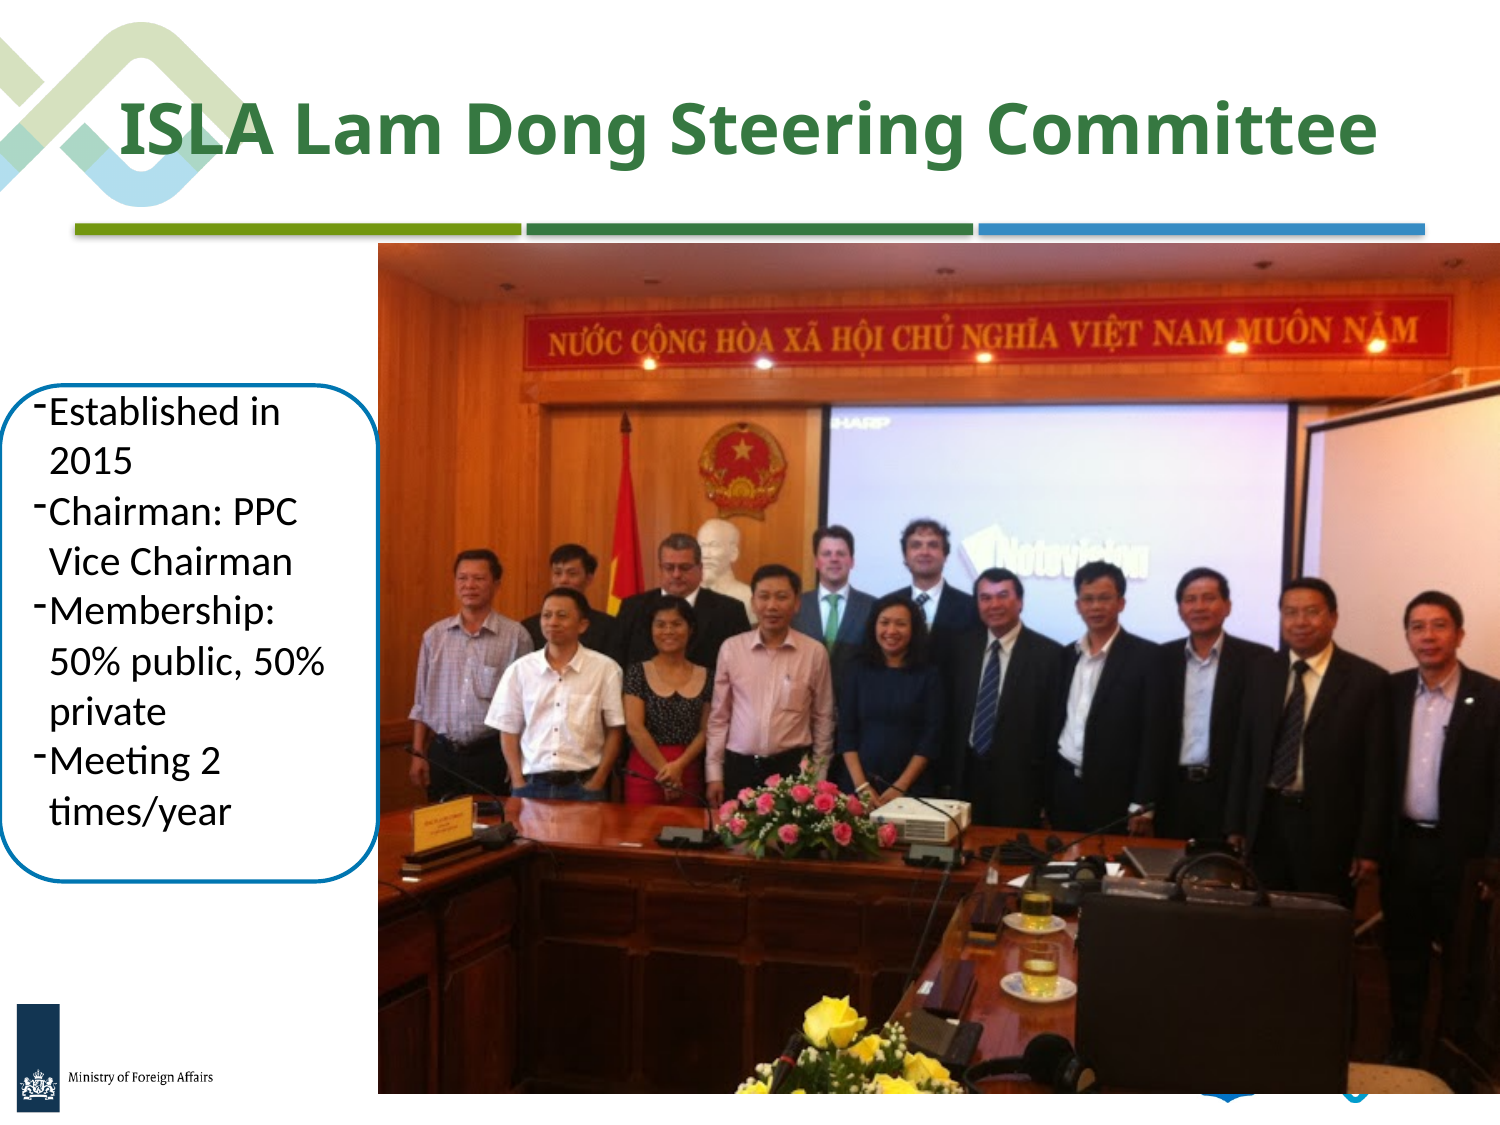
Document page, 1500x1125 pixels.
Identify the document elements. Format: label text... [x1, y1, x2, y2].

title ISLA Lam Dong Steering Committee [75, 45, 1425, 207]
picture [377, 243, 1500, 1103]
picture [7, 1004, 222, 1125]
text_box Established in 2015 Chairman: PPC Vice Chairman Membership: 50% public, 50% private Meeting 2 times/year [0, 383, 372, 884]
